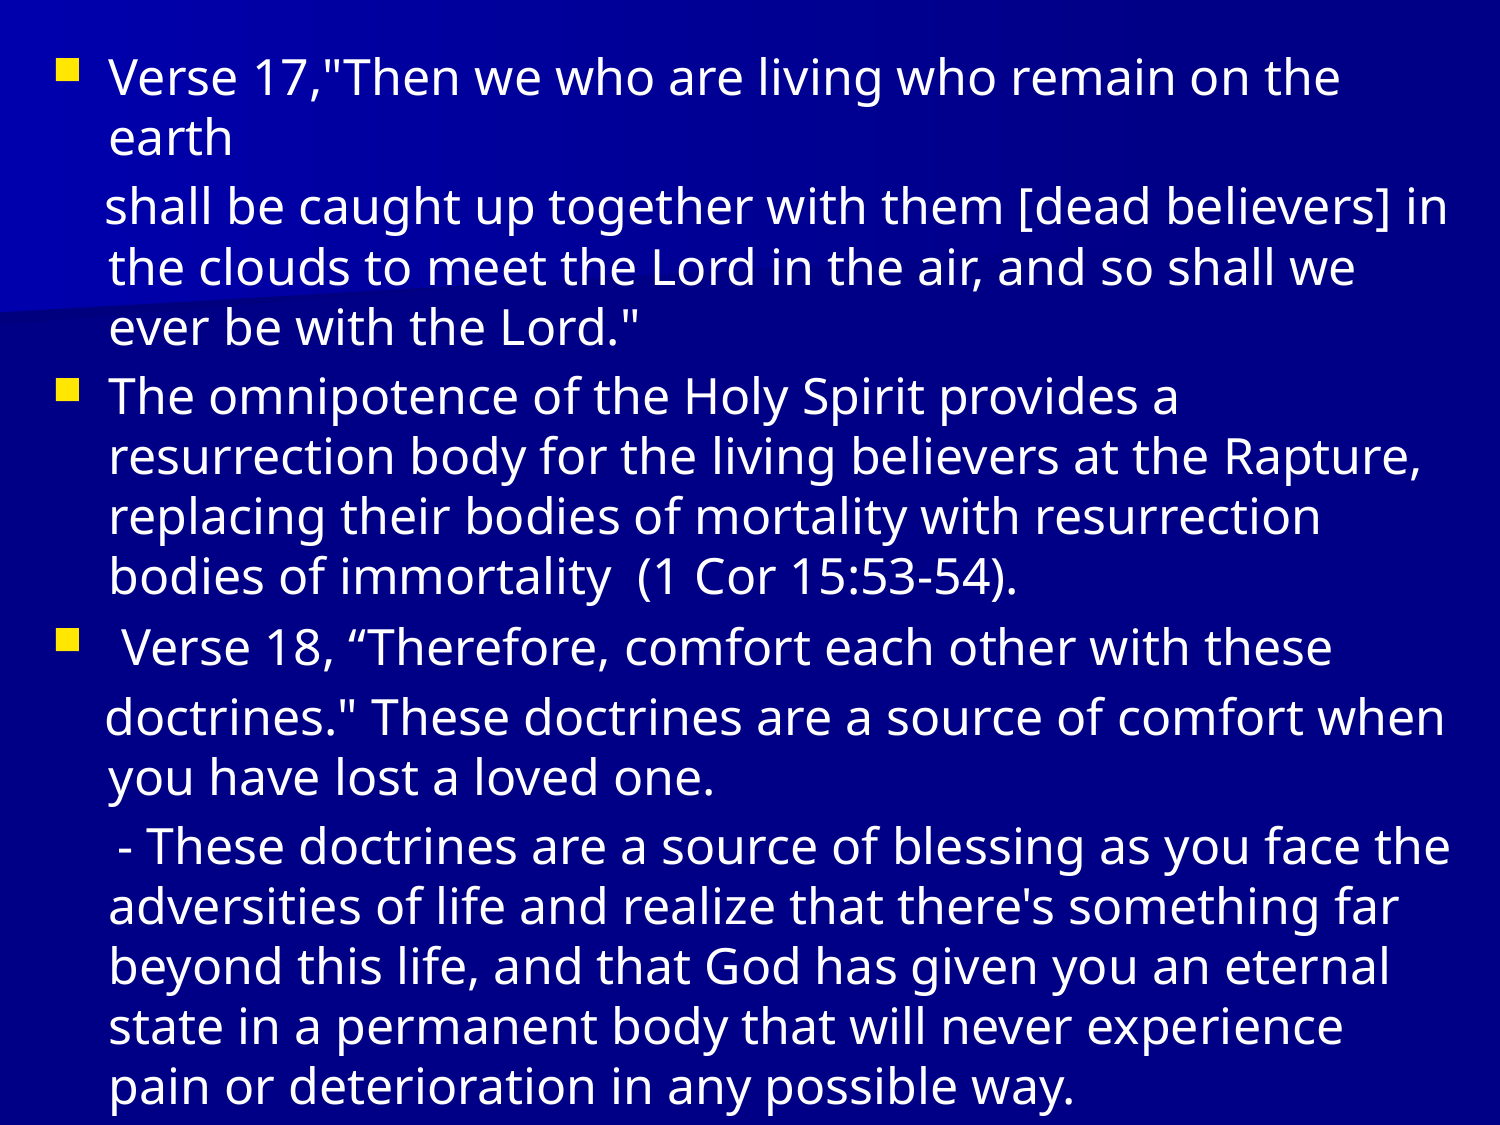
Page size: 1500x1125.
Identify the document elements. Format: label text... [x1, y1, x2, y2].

list Verse 17,"Then we who are living who remain on the earth shall be caught up together with them [dead believers] in the clouds to meet the Lord in the air, and so shall we ever be with the Lord." The omnipotence of the Holy Spirit provides a resurrection body for the living believers at the Rapture, replacing their bodies of mortality with resurrection bodies of immortality (1 Cor 15:53-54). Verse 18, “Therefore, comfort each other with these doctrines." These doctrines are a source of comfort when you have lost a loved one. - These doctrines are a source of blessing as you face the adversities of life and realize that there's something far beyond this life, and that God has given you an eternal state in a permanent body that will never experience pain or deterioration in any possible way. [37, 37, 1476, 1125]
